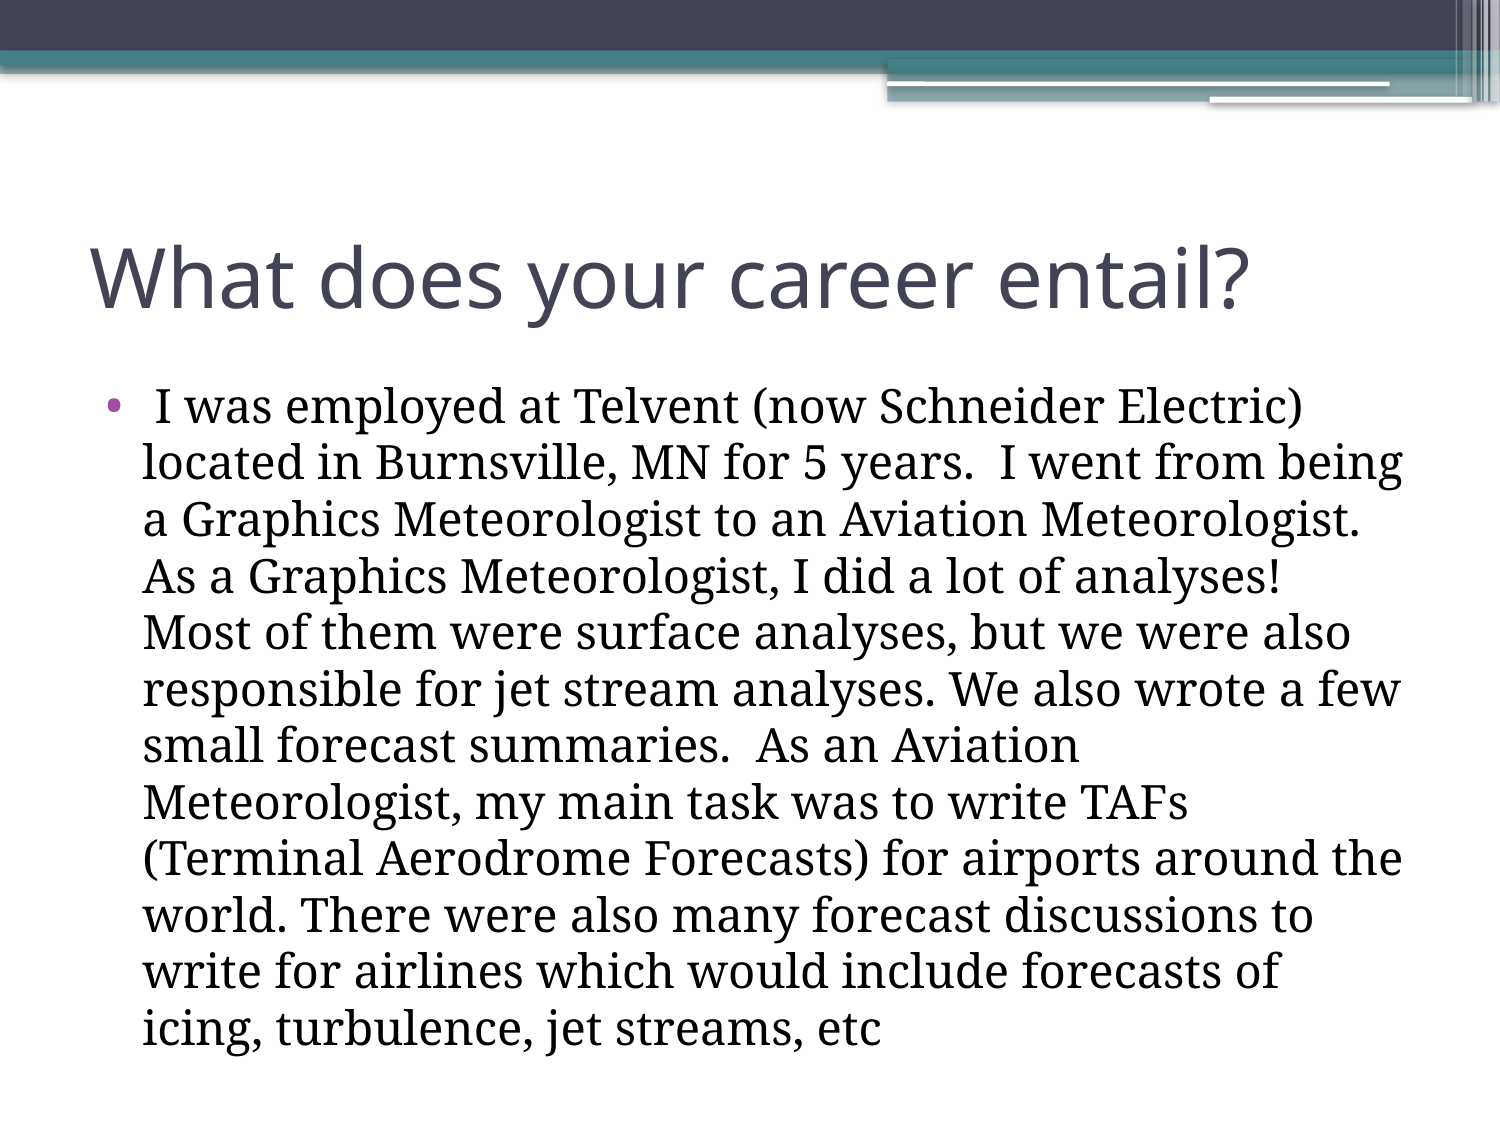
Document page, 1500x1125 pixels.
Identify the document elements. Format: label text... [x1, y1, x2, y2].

title What does your career entail? [75, 187, 1425, 363]
list I was employed at Telvent (now Schneider Electric) located in Burnsville, MN for 5 years. I went from being a Graphics Meteorologist to an Aviation Meteorologist. As a Graphics Meteorologist, I did a lot of analyses! Most of them were surface analyses, but we were also responsible for jet stream analyses. We also wrote a few small forecast summaries. As an Aviation Meteorologist, my main task was to write TAFs (Terminal Aerodrome Forecasts) for airports around the world. There were also many forecast discussions to write for airlines which would include forecasts of icing, turbulence, jet streams, etc [75, 368, 1425, 1079]
